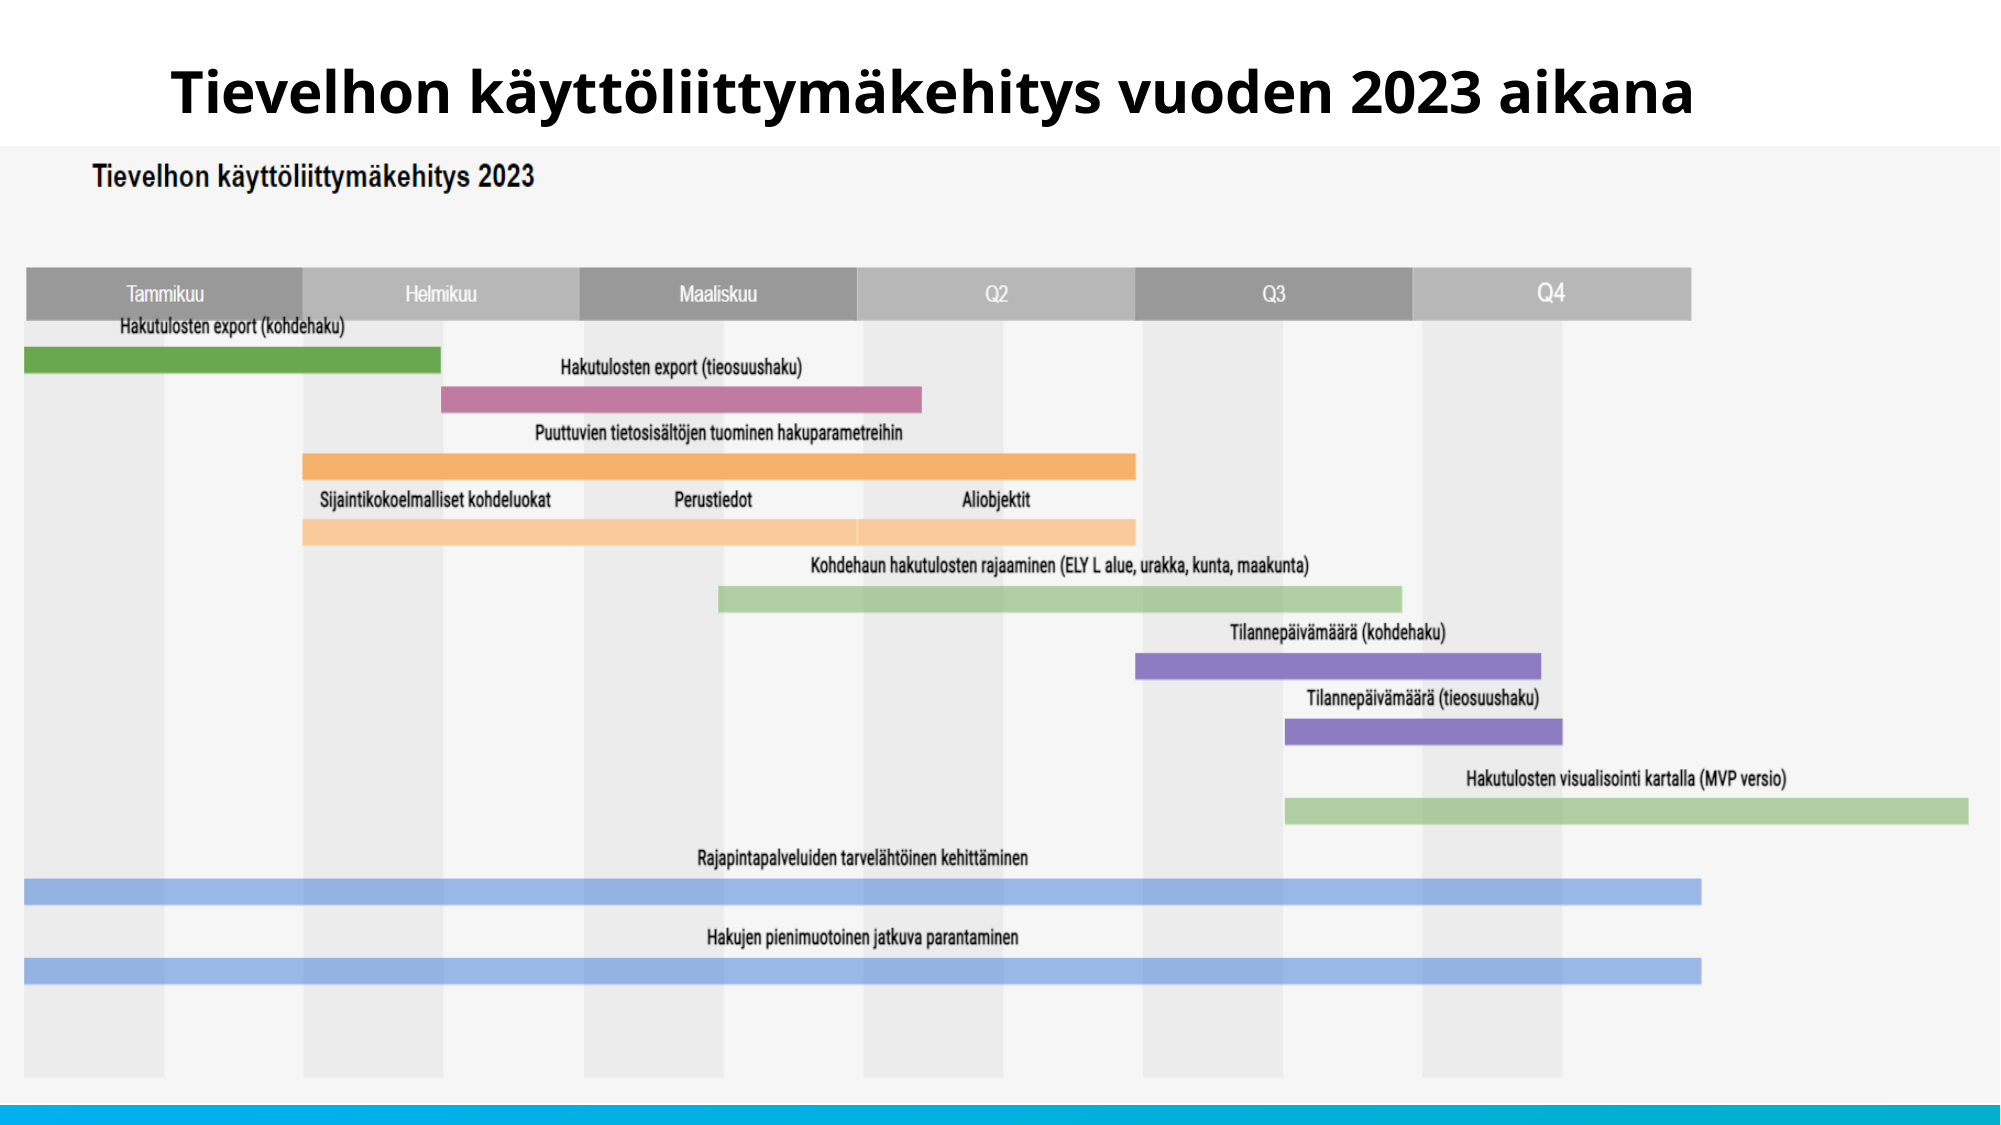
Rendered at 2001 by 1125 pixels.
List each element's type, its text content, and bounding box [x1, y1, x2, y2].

picture [0, 146, 2000, 1103]
title Tievelhon käyttöliittymäkehitys vuoden 2023 aikana [155, 43, 1729, 146]
